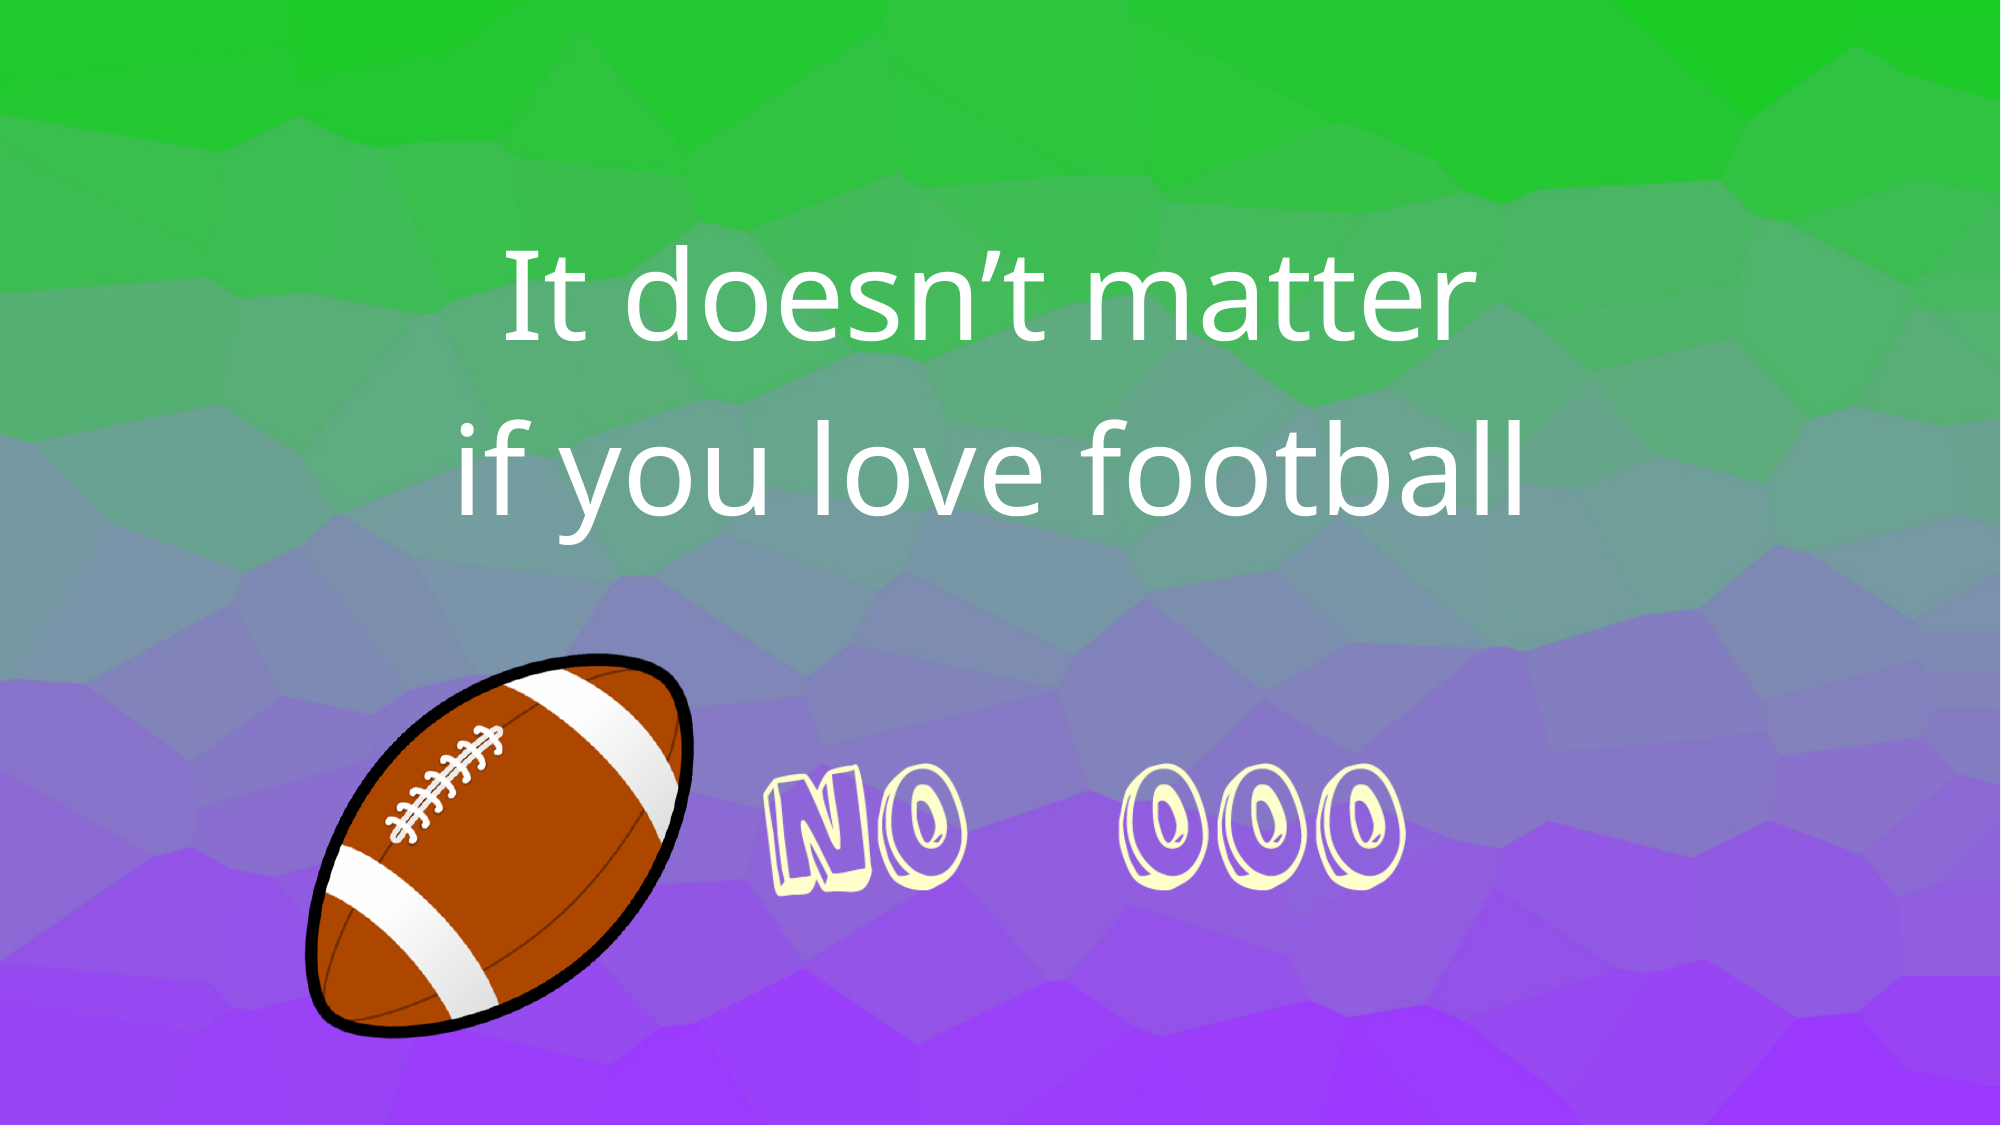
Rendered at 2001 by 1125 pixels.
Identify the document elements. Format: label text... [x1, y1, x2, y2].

picture [0, 0, 2001, 1125]
text_box It doesn’t matter if you love football [303, 208, 1680, 586]
